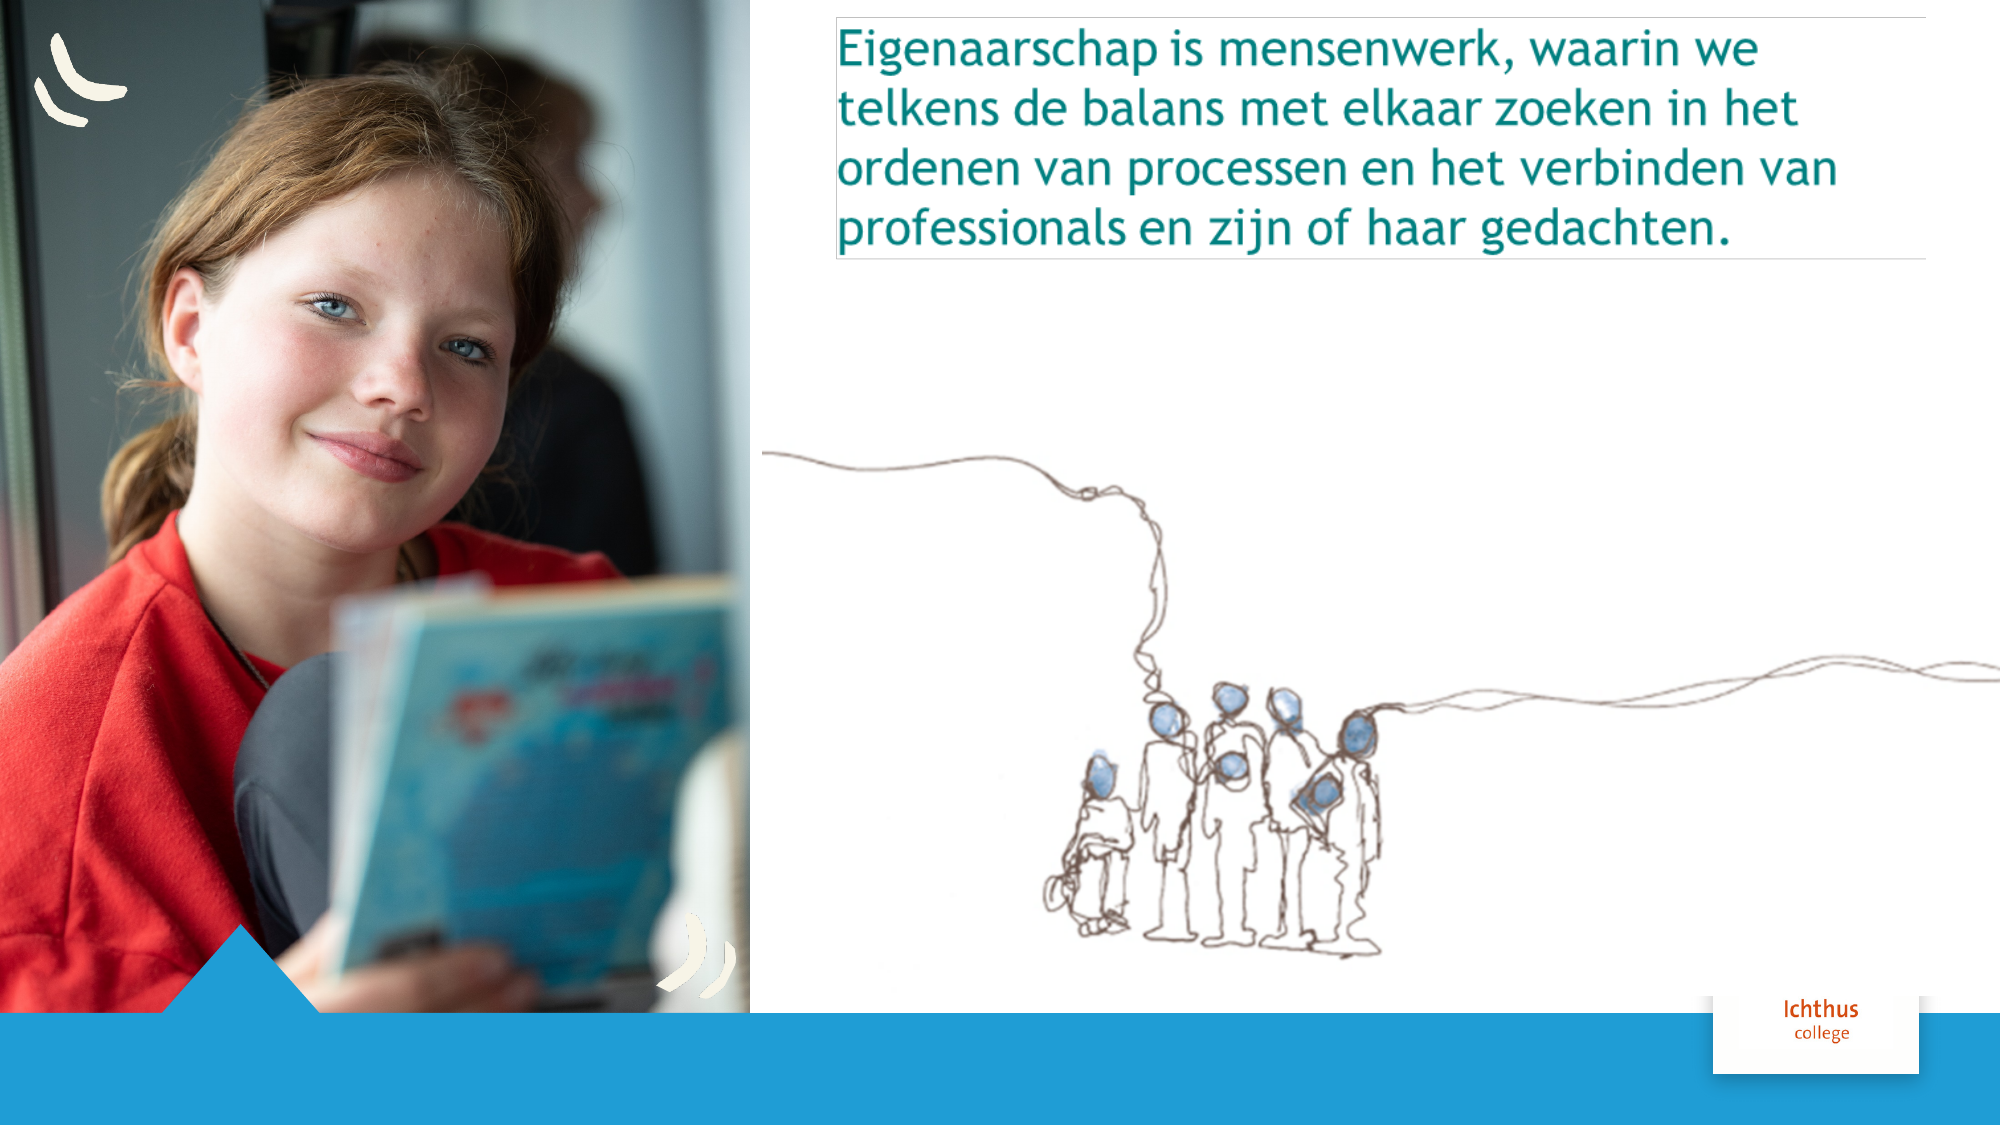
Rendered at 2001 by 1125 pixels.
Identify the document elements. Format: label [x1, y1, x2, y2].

picture [806, 0, 1926, 288]
picture [0, 0, 750, 1013]
picture [762, 407, 2000, 1103]
